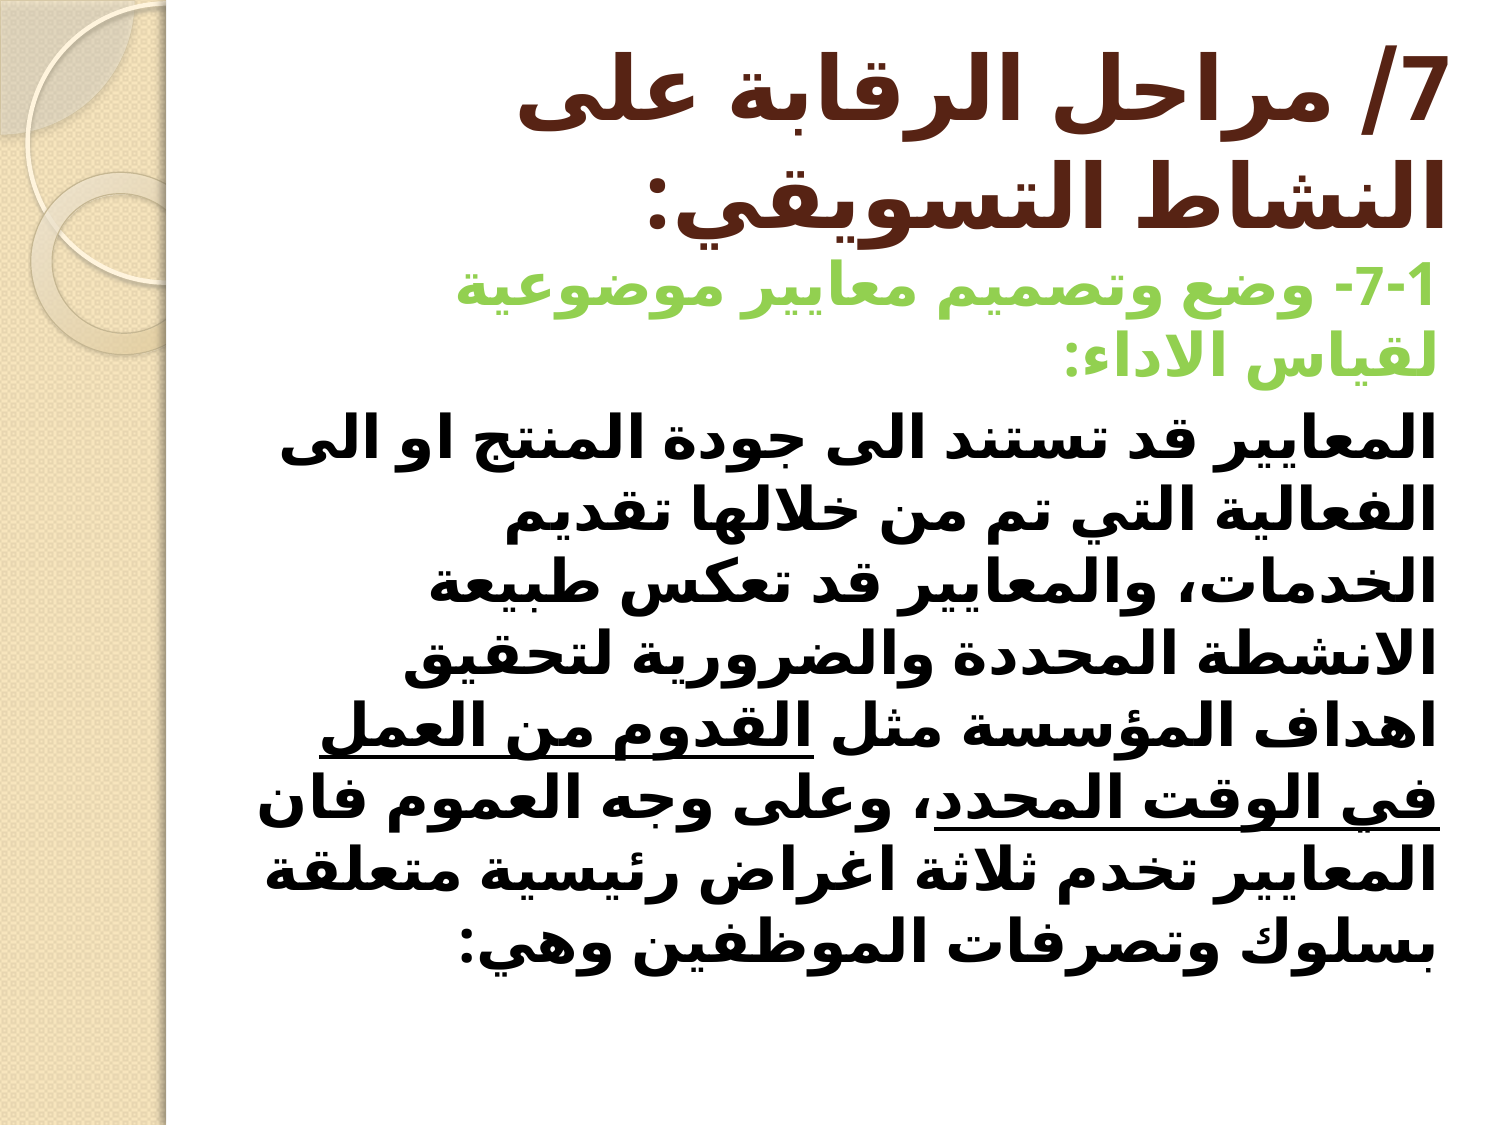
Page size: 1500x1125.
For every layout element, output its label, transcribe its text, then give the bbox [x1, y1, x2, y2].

list 7-1- وضع وتصميم معايير موضوعية لقياس الاداء: المعايير قد تستند الى جودة المنتج او الى الفعالية التي تم من خلالها تقديم الخدمات، والمعايير قد تعكس طبيعة الانشطة المحددة والضرورية لتحقيق اهداف المؤسسة مثل القدوم من العمل في الوقت المحدد، وعلى وجه العموم فان المعايير تخدم ثلاثة اغراض رئيسية متعلقة بسلوك وتصرفات الموظفين وهي: [235, 237, 1466, 1025]
title 7/ مراحل الرقابة على النشاط التسويقي: [235, 45, 1466, 233]
